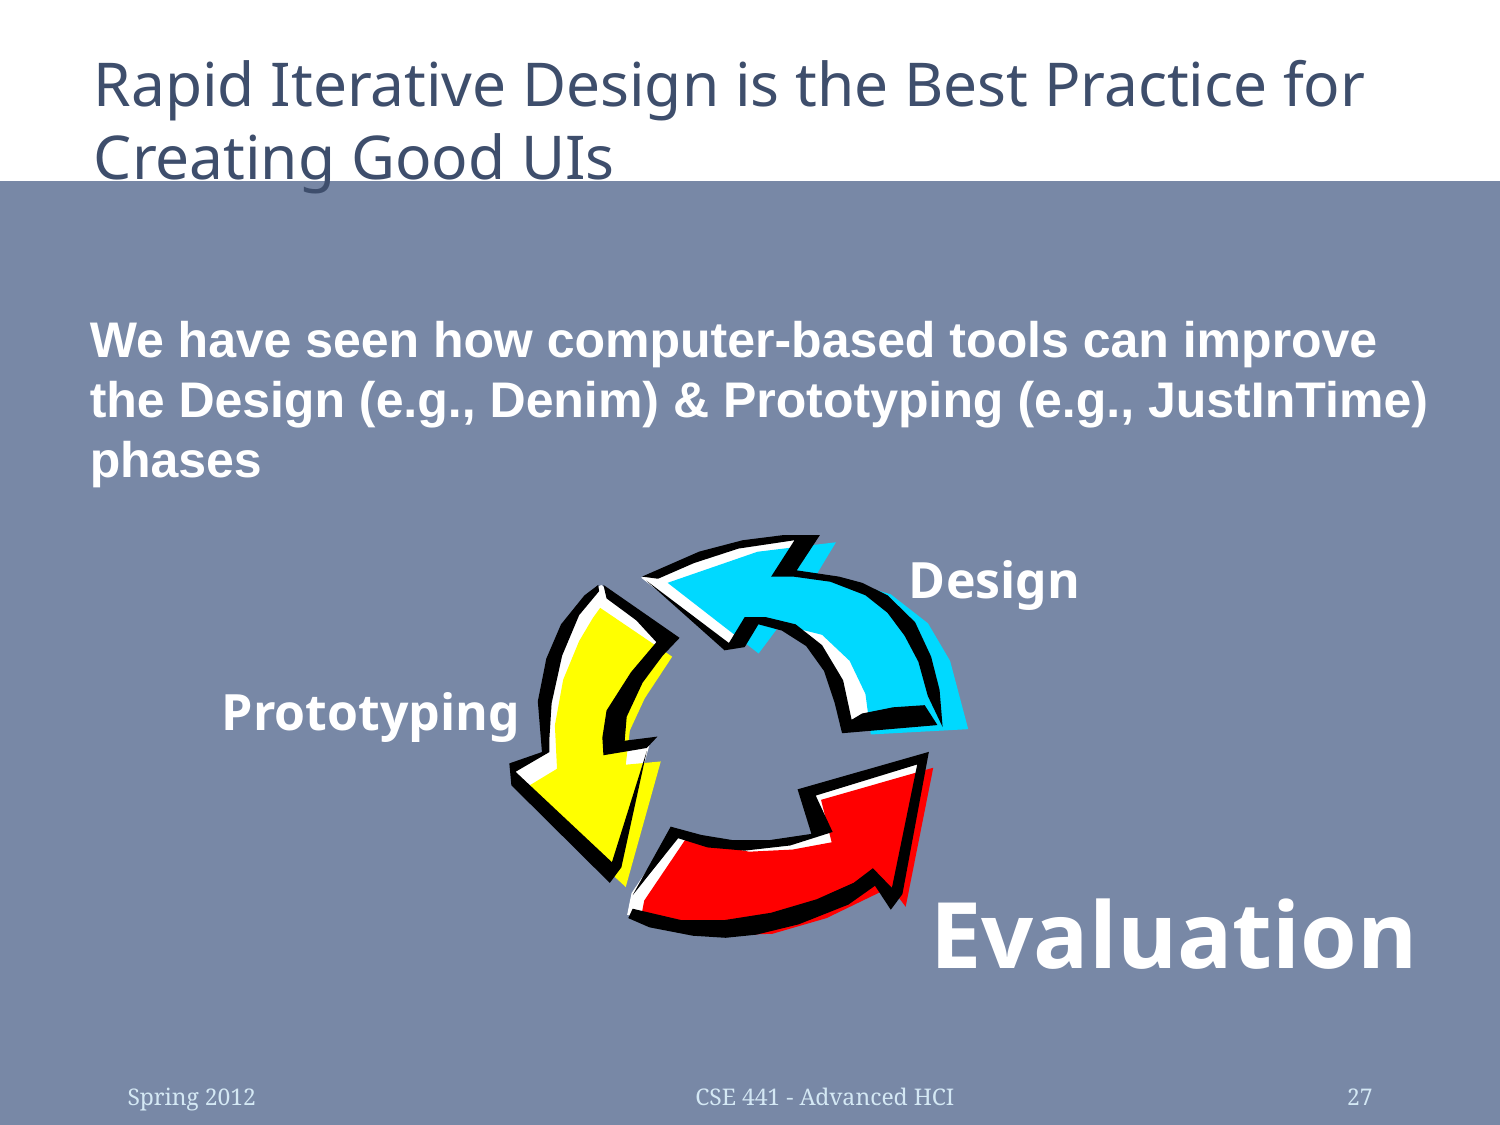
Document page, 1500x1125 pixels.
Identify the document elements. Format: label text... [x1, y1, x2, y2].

slide_number Spring 2012 [112, 1074, 426, 1125]
title Rapid Iterative Design is the Best Practice for Creating Good UIs [78, 24, 1500, 213]
slide_number 27 [1224, 1074, 1388, 1125]
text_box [509, 532, 973, 942]
text_box We have seen how computer-based tools can improve the Design (e.g., Denim) & Prototyping (e.g., JustInTime) phases [75, 299, 1450, 495]
text_box Design [976, 541, 1096, 617]
text_box Prototyping [206, 673, 503, 749]
text_box Evaluation [915, 869, 1433, 995]
footer CSE 441 - Advanced HCI [437, 1074, 1213, 1125]
